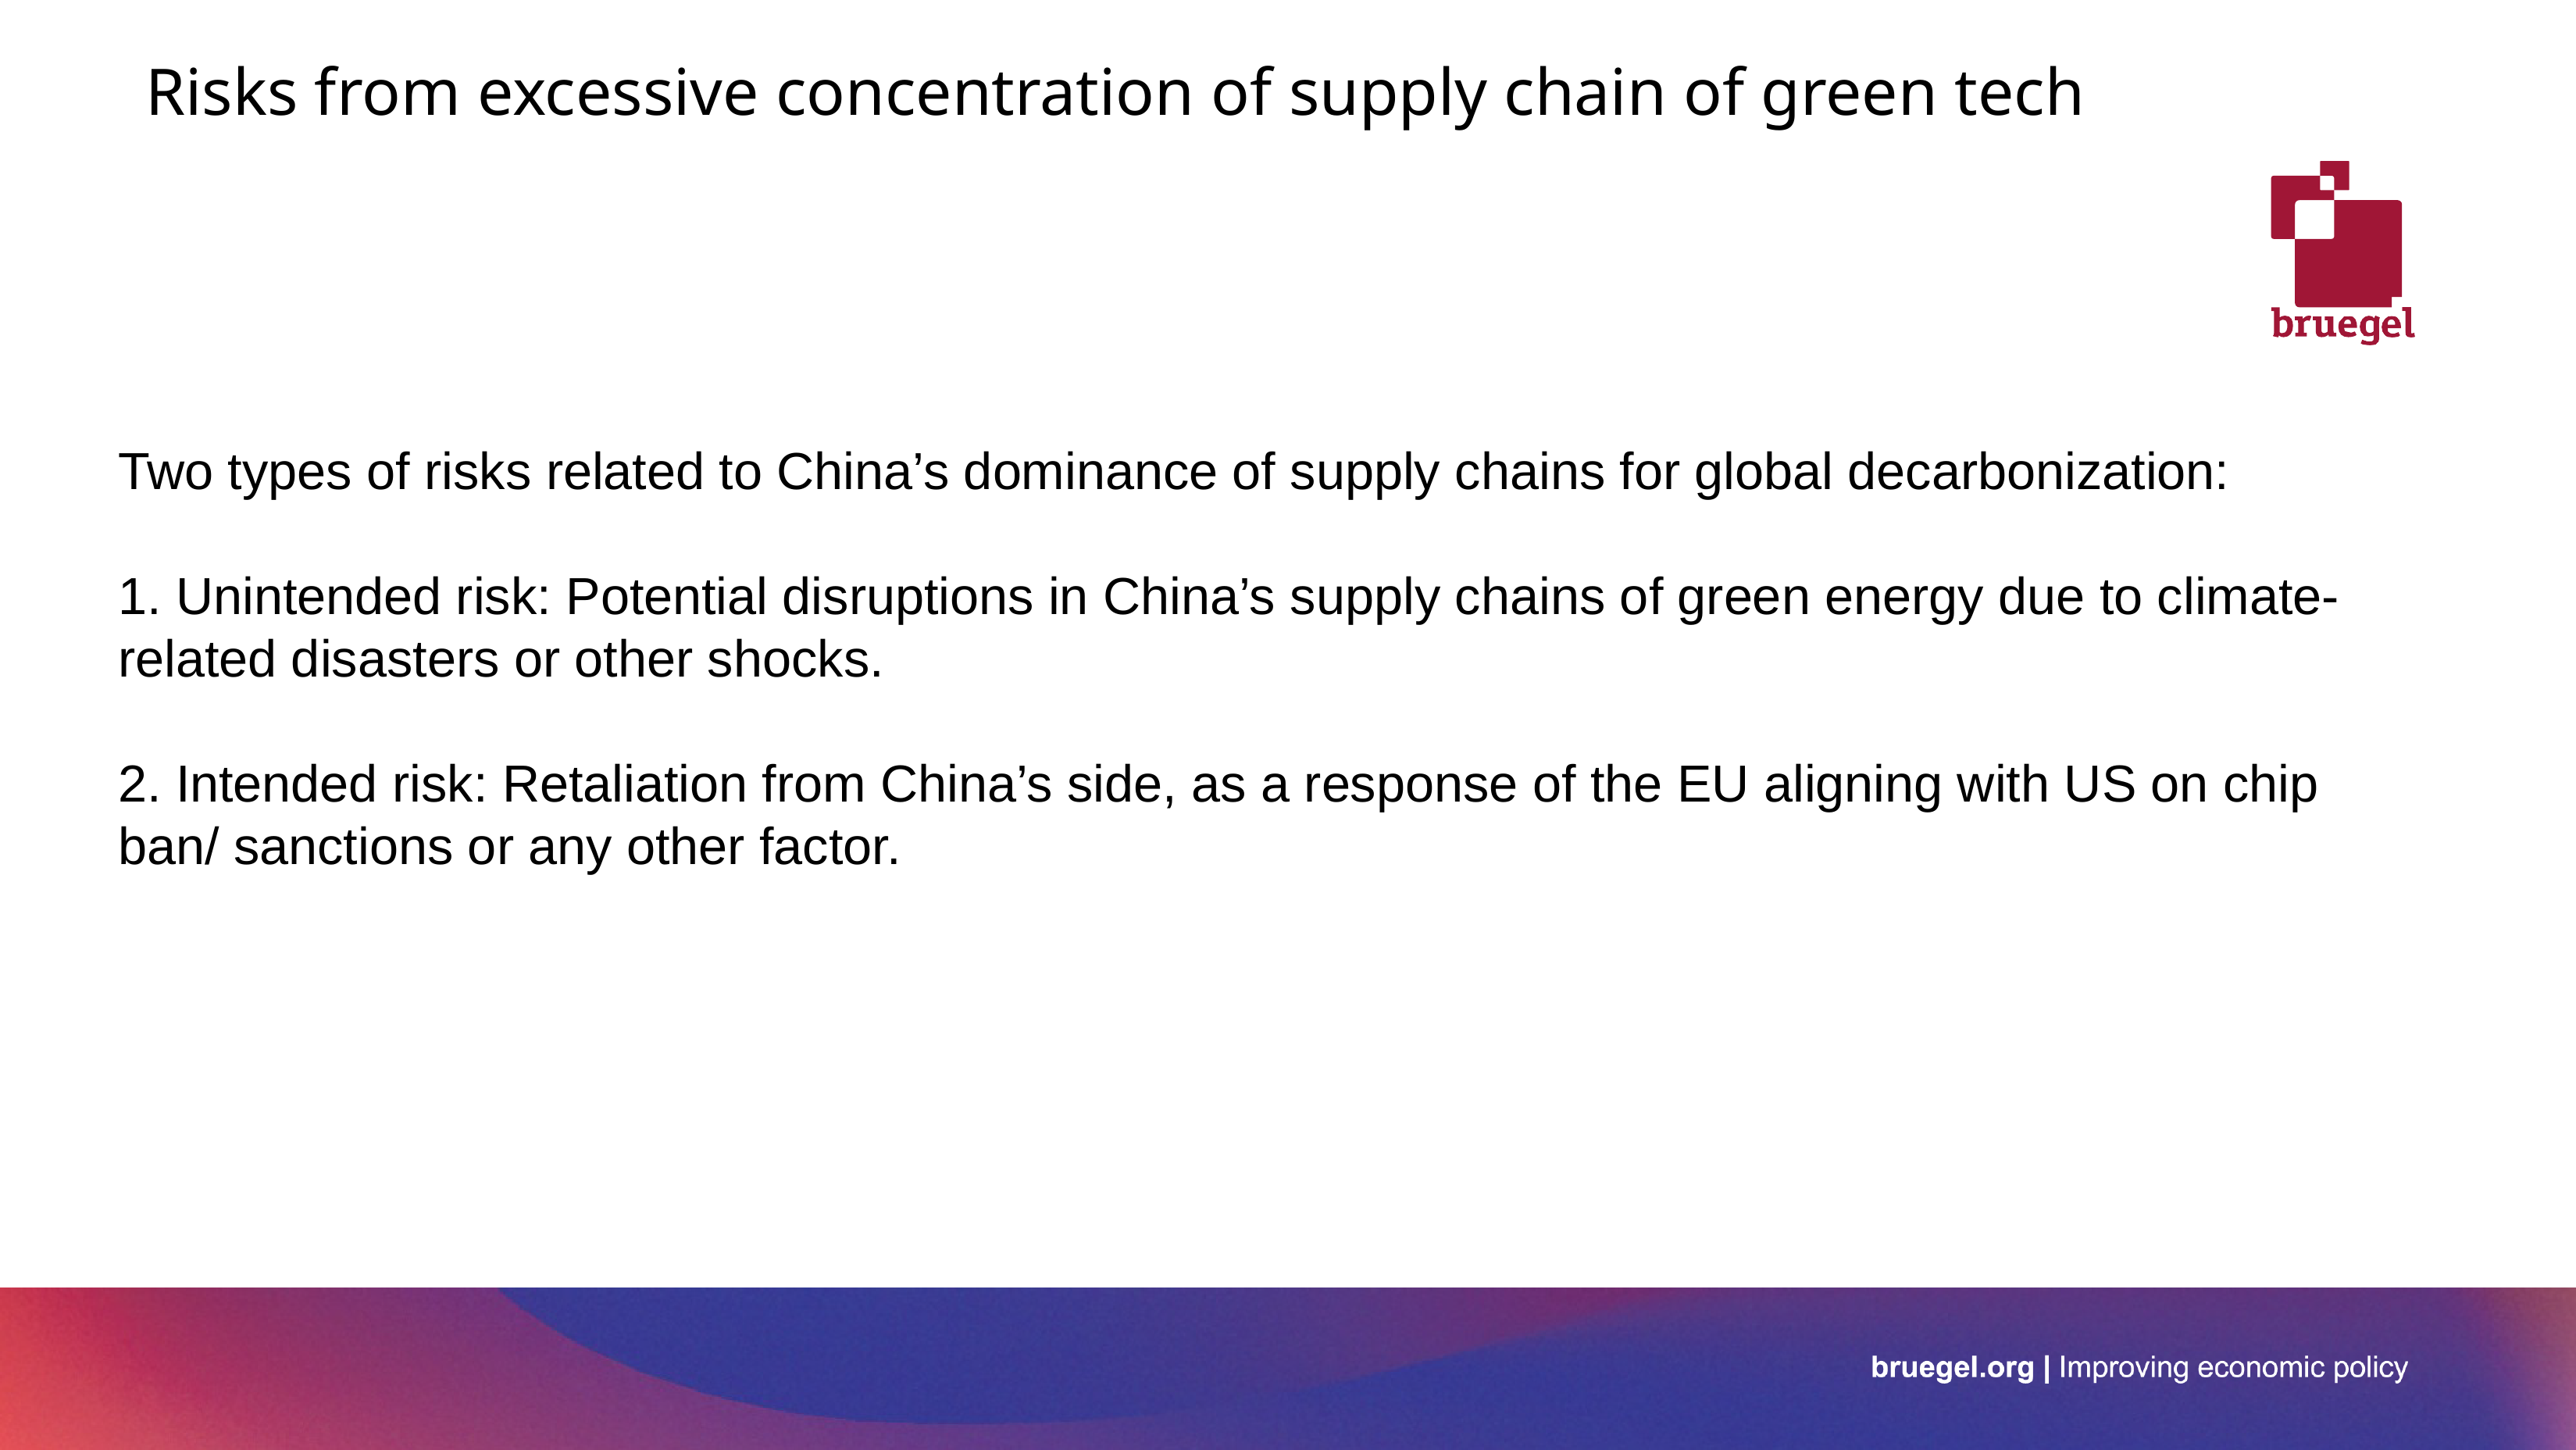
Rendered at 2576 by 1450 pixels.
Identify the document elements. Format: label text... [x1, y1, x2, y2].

picture [2382, 307, 2415, 338]
title Risks from excessive concentration of supply chain of green tech [145, 51, 2232, 129]
picture [2360, 316, 2380, 345]
text_box Two types of risks related to China’s dominance of supply chains for global decarbonization: 1. Unintended risk: Potential disruptions in China’s supply chains of green energy due to climate-related disasters or other shocks. 2. Intended risk: Retaliation from China’s side, as a response of the EU aligning with US on chip ban/ sanctions or any other factor. [106, 431, 2431, 1068]
picture [0, 1288, 2576, 1450]
